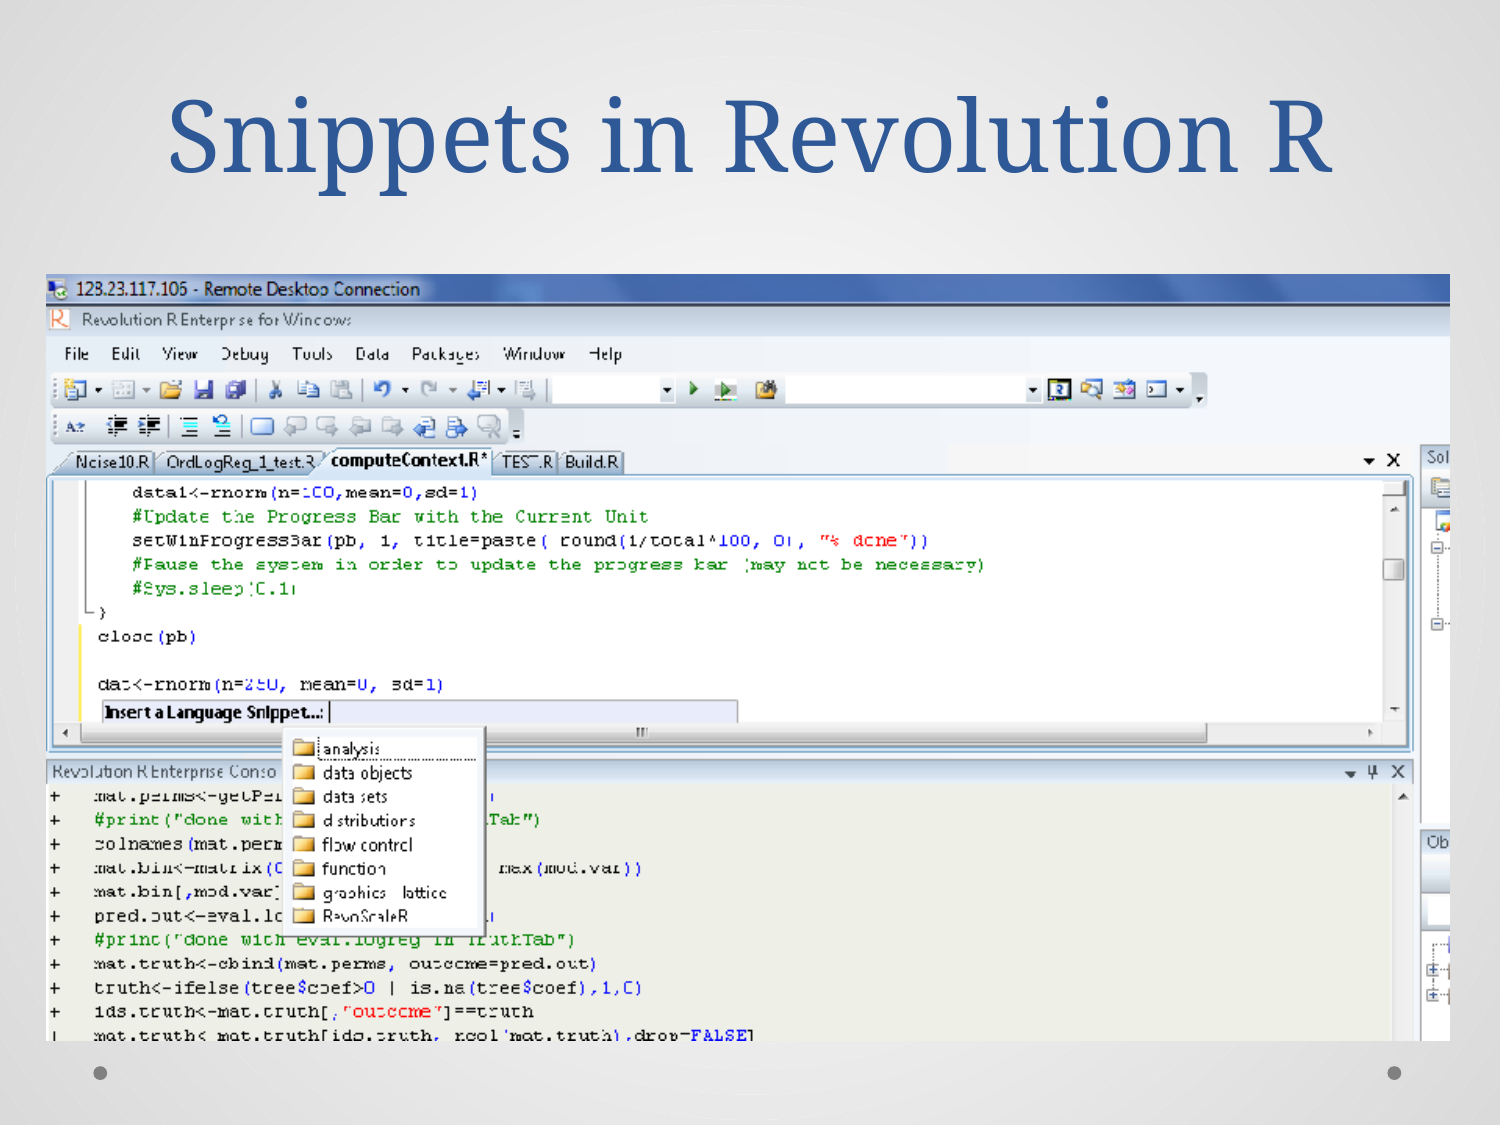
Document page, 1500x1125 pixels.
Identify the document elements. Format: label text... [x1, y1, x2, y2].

title Snippets in Revolution R [75, 0, 1425, 200]
picture [46, 274, 1451, 1041]
